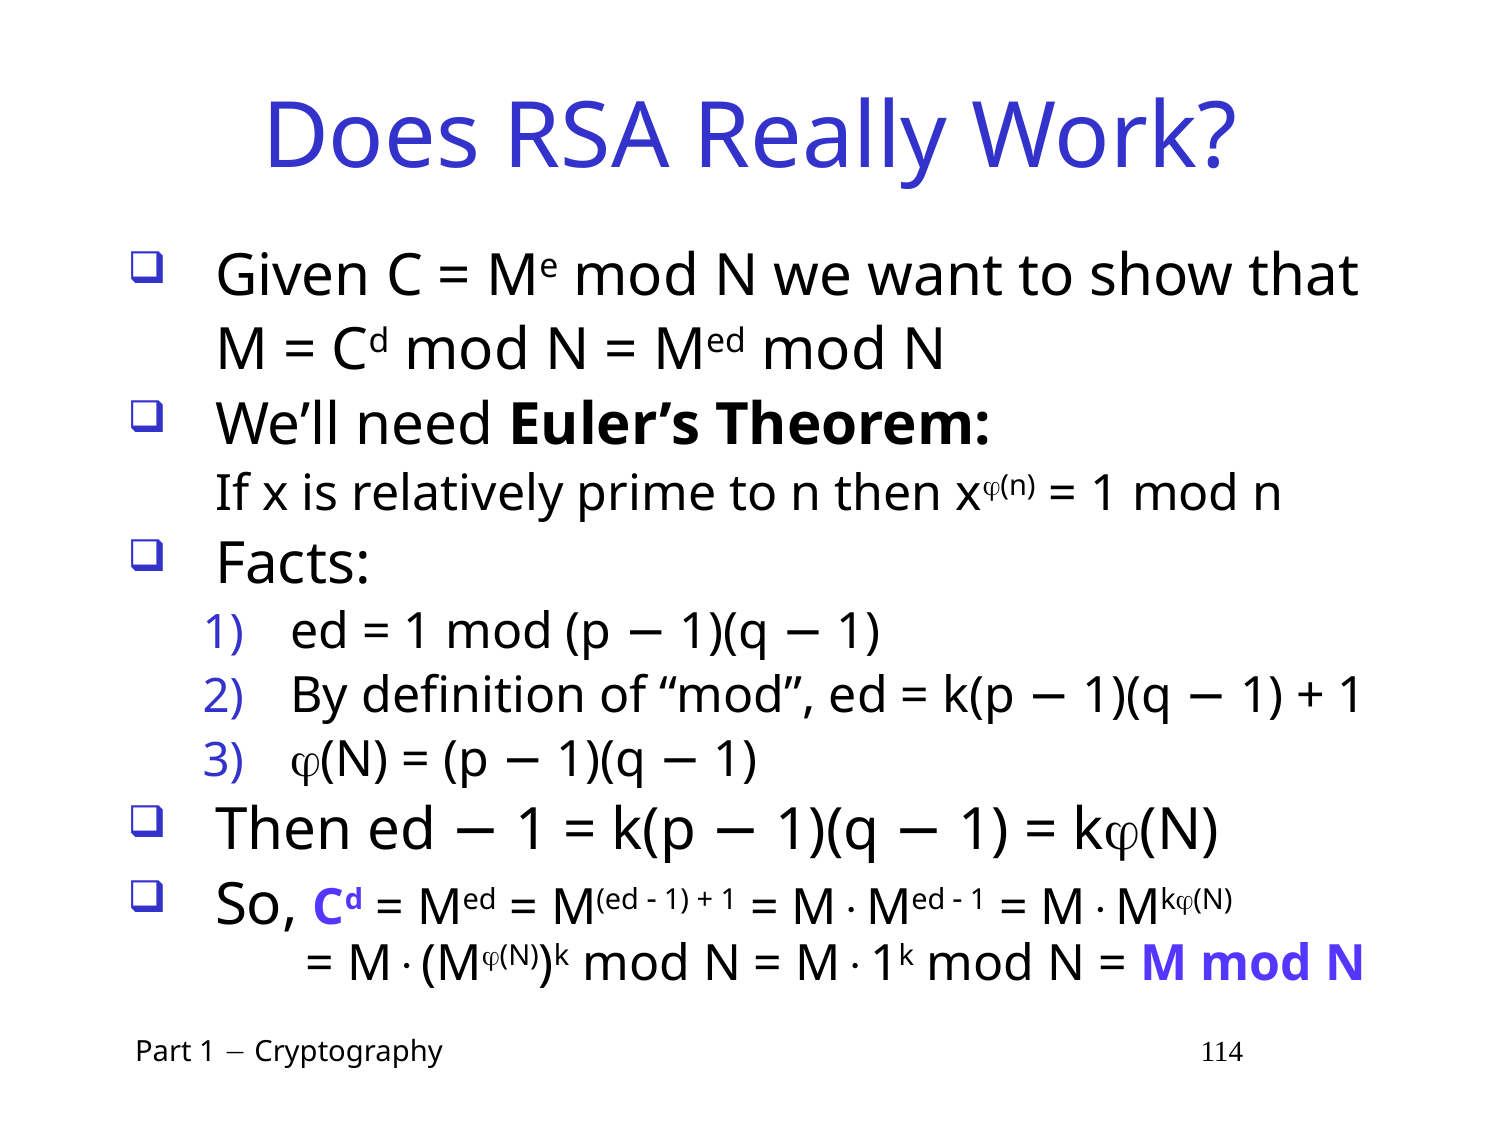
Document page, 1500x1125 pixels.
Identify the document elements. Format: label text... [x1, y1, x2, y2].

title Does RSA Really Work? [112, 62, 1388, 201]
list Given C = Me mod N we want to show that M = Cd mod N = Med mod N We’ll need Euler’s Theorem: If x is relatively prime to n then x(n) = 1 mod n Facts: ed = 1 mod (p − 1)(q − 1) By definition of “mod”, ed = k(p − 1)(q − 1) + 1 (N) = (p − 1)(q − 1) Then ed − 1 = k(p − 1)(q − 1) = k(N) So, Cd = Med = M(ed  1) + 1 = MMed  1 = MMk(N) = M(M(N))k mod N = M1k mod N = M mod N [112, 237, 1451, 1026]
footer Part 1  Cryptography 114 [112, 1026, 1401, 1101]
